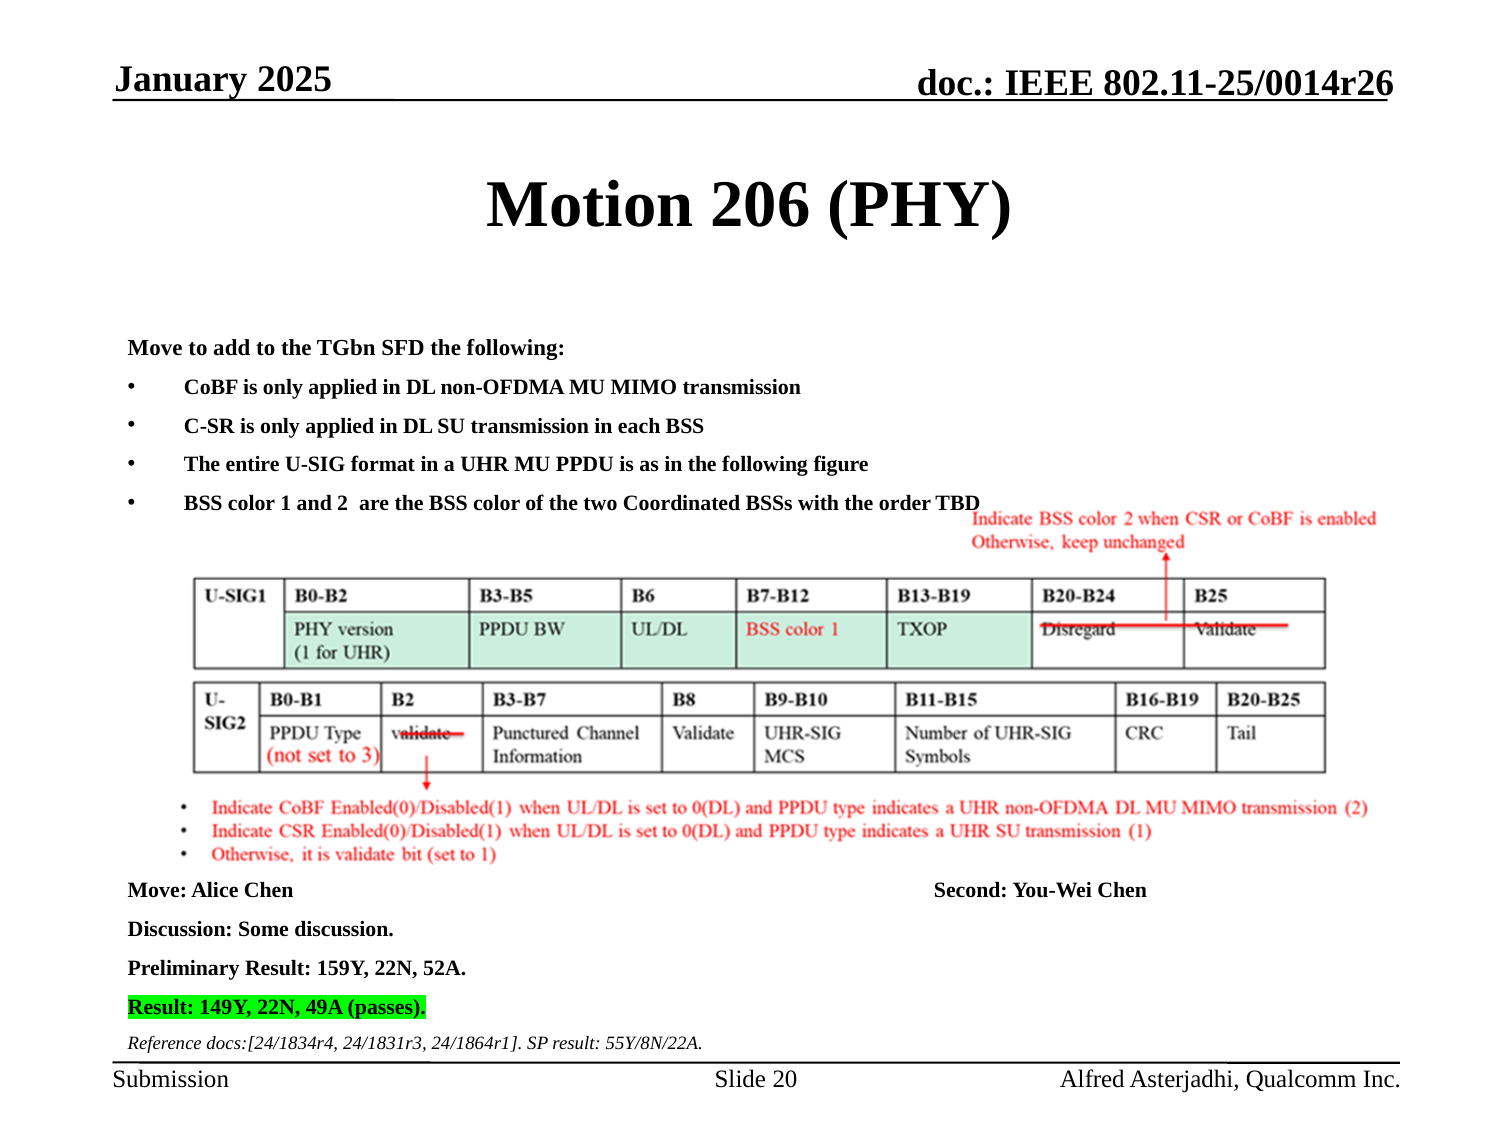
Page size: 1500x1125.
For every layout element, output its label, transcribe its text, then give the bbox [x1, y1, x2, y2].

slide_number Slide 20 [712, 1061, 800, 1123]
title Motion 206 (PHY) [112, 112, 1388, 288]
footer Alfred Asterjadhi, Qualcomm Inc. [878, 1061, 1402, 1093]
list Move to add to the TGbn SFD the following: CoBF is only applied in DL non-OFDMA MU MIMO transmission C-SR is only applied in DL SU transmission in each BSS The entire U-SIG format in a UHR MU PPDU is as in the following figure BSS color 1 and 2 are the BSS color of the two Coordinated BSSs with the order TBD Move: Alice Chen Second: You-Wei Chen Discussion: Some discussion. Preliminary Result: 159Y, 22N, 52A. Result: 149Y, 22N, 49A (passes). Reference docs:[24/1834r4, 24/1831r3, 24/1864r1]. SP result: 55Y/8N/22A. [112, 324, 1388, 1063]
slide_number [114, 54, 423, 100]
picture [168, 500, 1395, 878]
